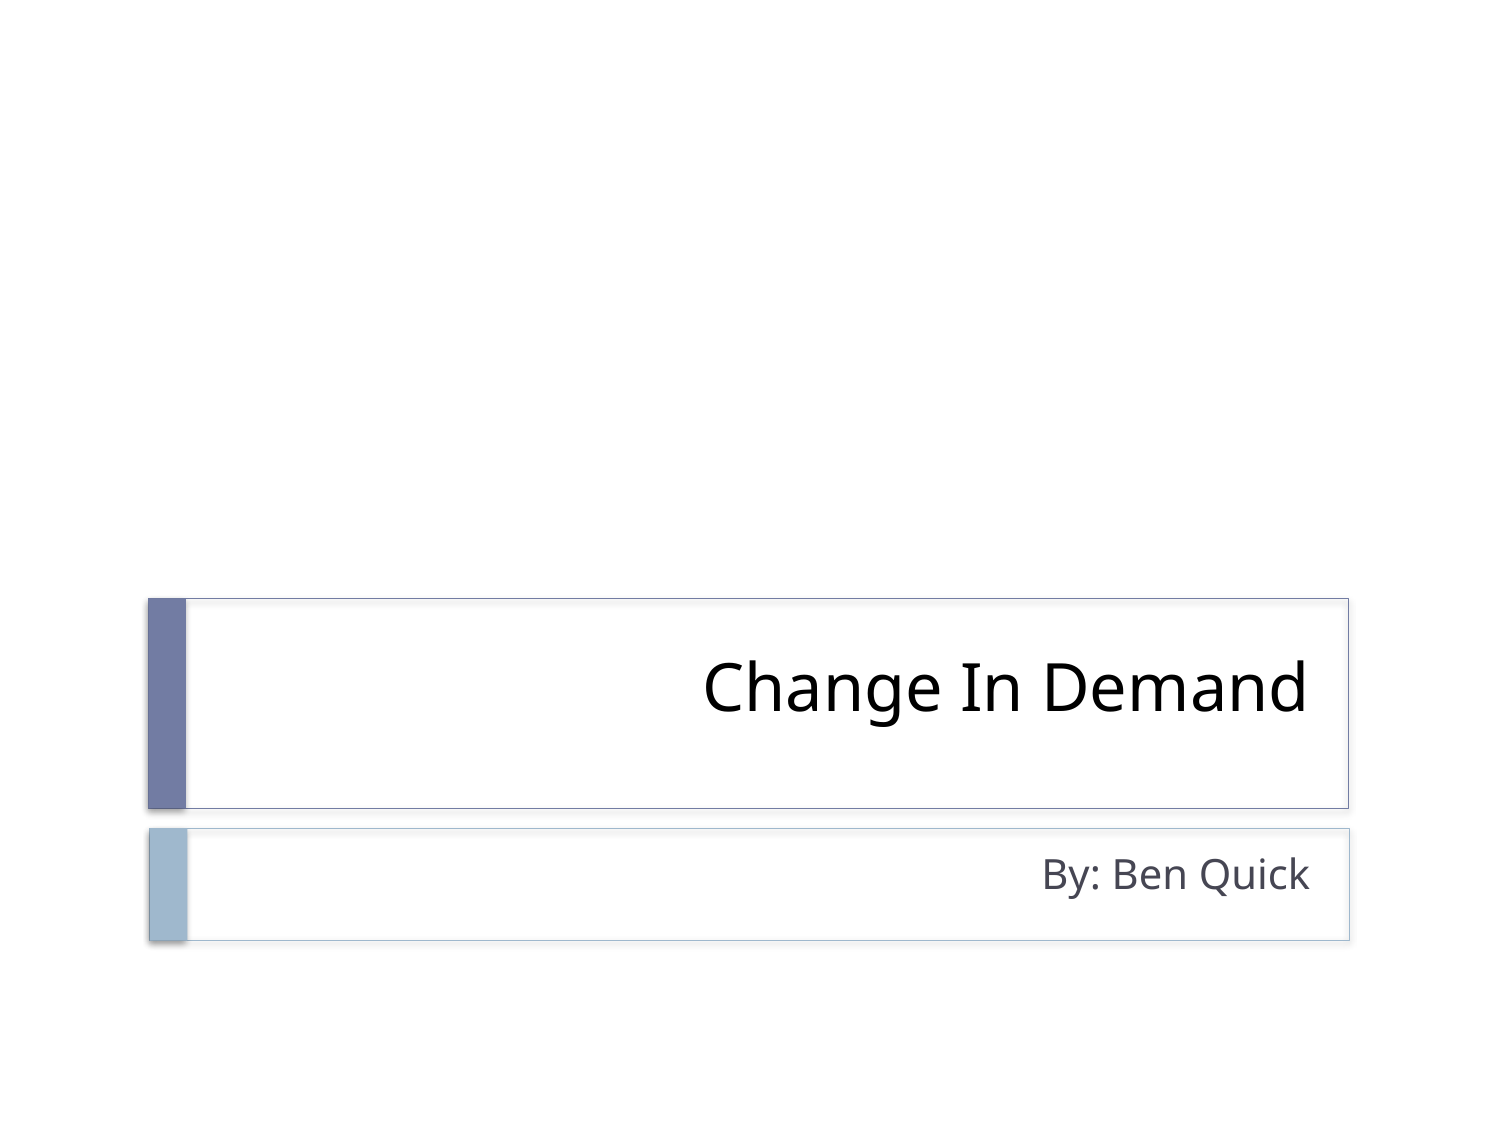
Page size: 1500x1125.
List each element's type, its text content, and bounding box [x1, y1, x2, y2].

subtitle By: Ben Quick [200, 840, 1325, 929]
title Change In Demand [200, 637, 1325, 800]
